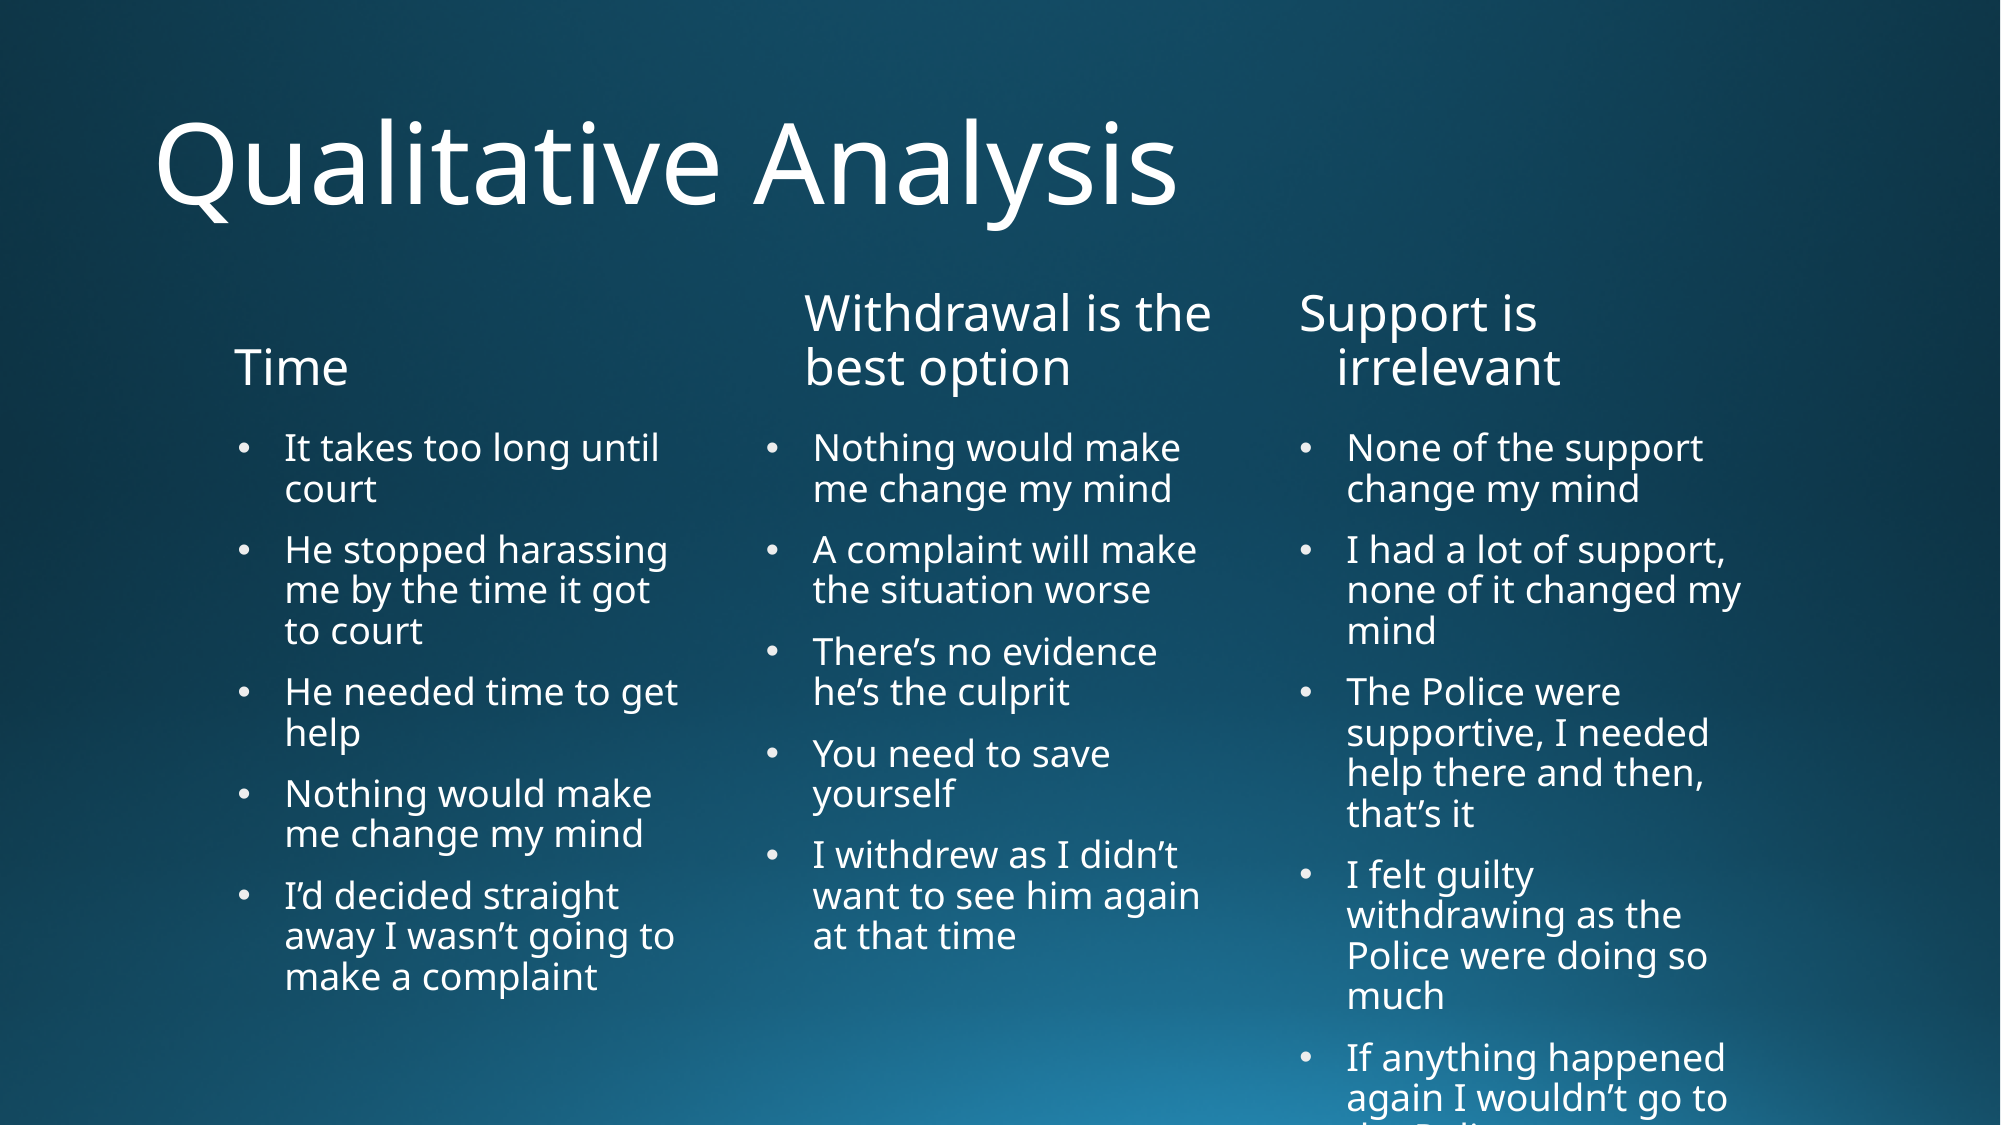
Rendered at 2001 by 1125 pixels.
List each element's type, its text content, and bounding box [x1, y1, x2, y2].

list Nothing would make me change my mind A complaint will make the situation worse There’s no evidence he’s the culprit You need to save yourself I withdrew as I didn’t want to see him again at that time [750, 421, 1235, 1011]
picture [0, 0, 2001, 1125]
list It takes too long until court He stopped harassing me by the time it got to court He needed time to get help Nothing would make me change my mind I’d decided straight away I wasn’t going to make a complaint [222, 421, 703, 1011]
list None of the support change my mind I had a lot of support, none of it changed my mind The Police were supportive, I needed help there and then, that’s it I felt guilty withdrawing as the Police were doing so much If anything happened again I wouldn’t go to the Police. [1284, 421, 1766, 1011]
title Qualitative Analysis [137, 59, 1863, 278]
list Withdrawal is the best option [752, 309, 1235, 404]
list Support is irrelevant [1284, 309, 1766, 404]
list Time [219, 309, 703, 404]
